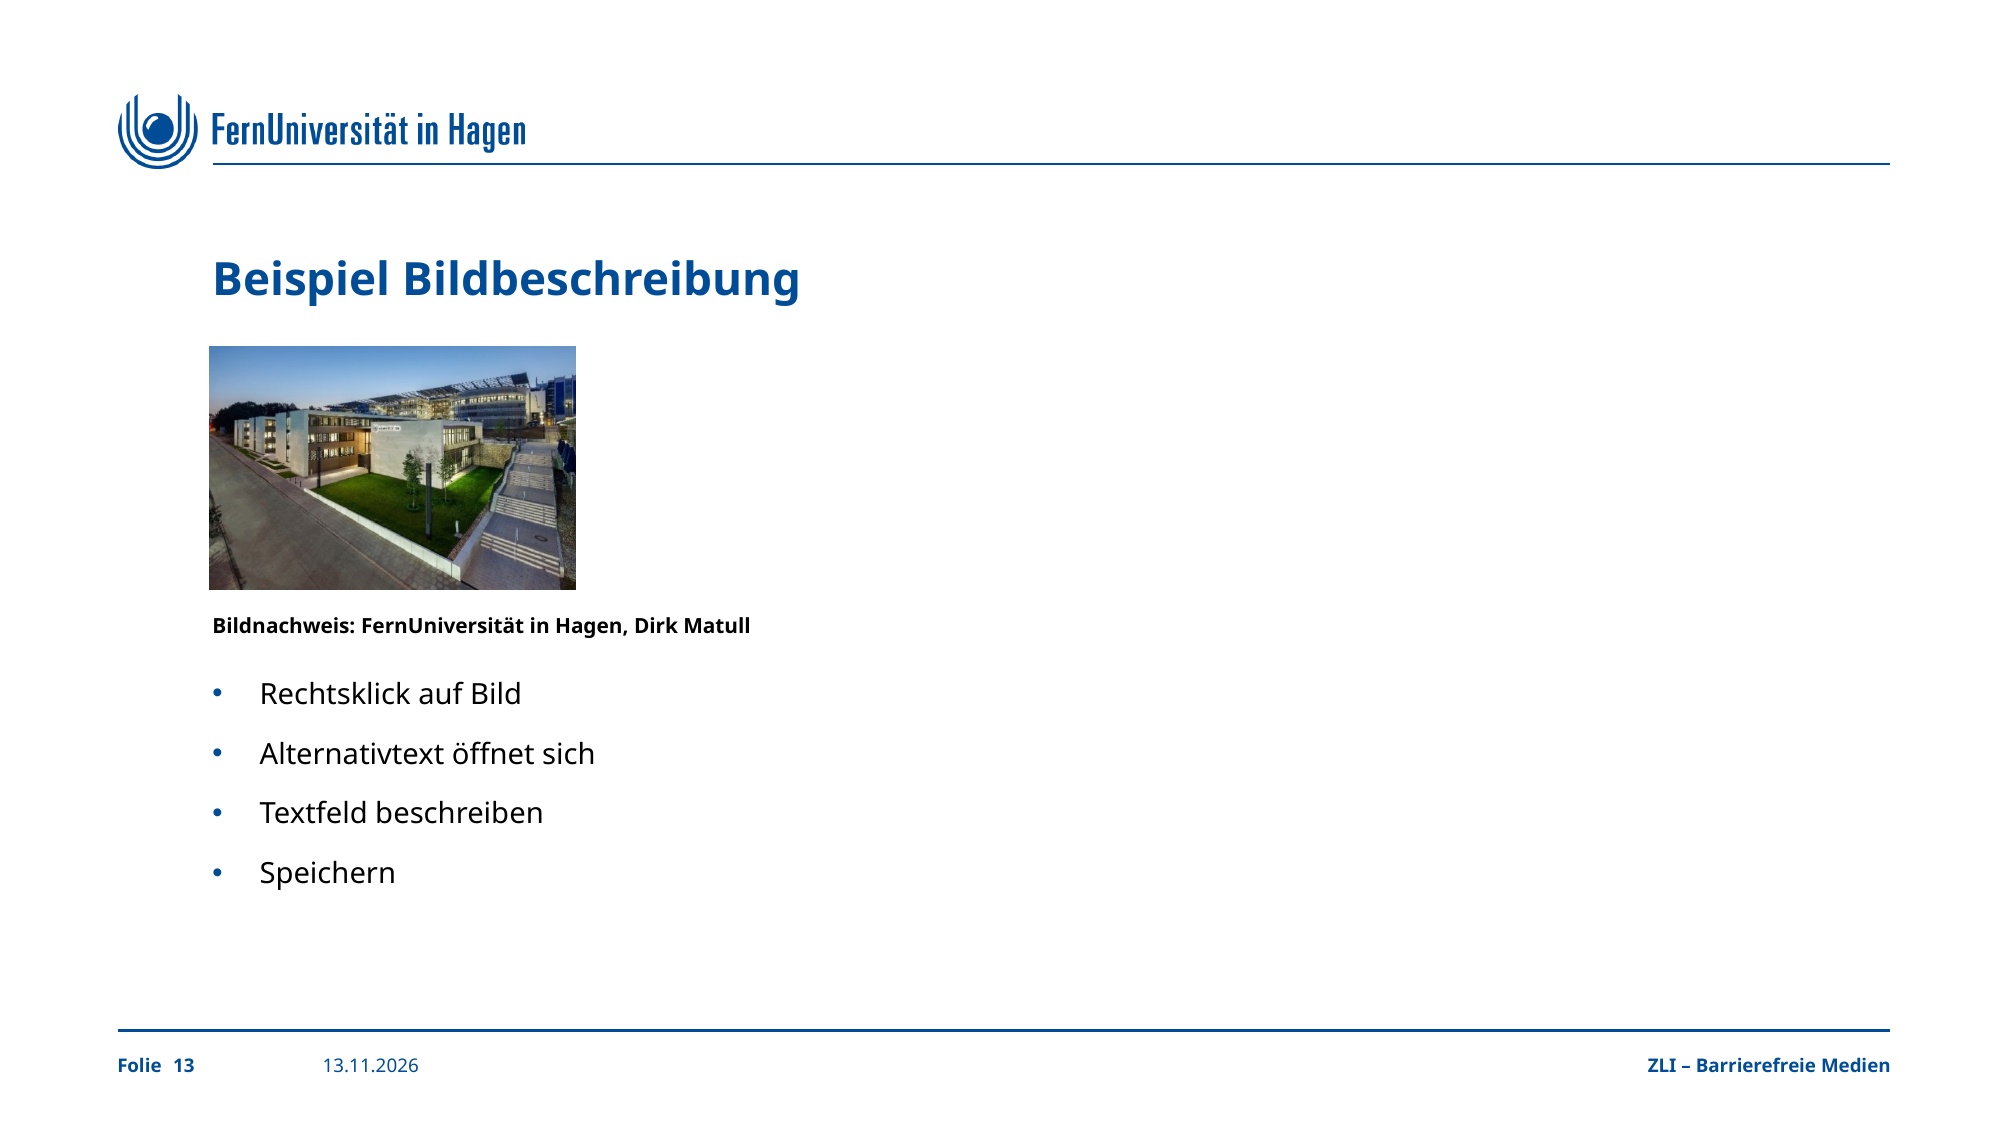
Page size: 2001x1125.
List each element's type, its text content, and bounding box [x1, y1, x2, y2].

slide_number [322, 1054, 528, 1094]
footer ZLI – Barrierefreie Medien [595, 1054, 1891, 1094]
picture [118, 94, 525, 169]
list Bildnachweis: FernUniversität in Hagen, Dirk Matull Rechtsklick auf Bild Alternativtext öffnet sich Textfeld beschreiben Speichern [212, 342, 1888, 1001]
picture [208, 345, 576, 591]
slide_number 13 [173, 1054, 264, 1094]
title Beispiel Bildbeschreibung [212, 249, 1890, 315]
